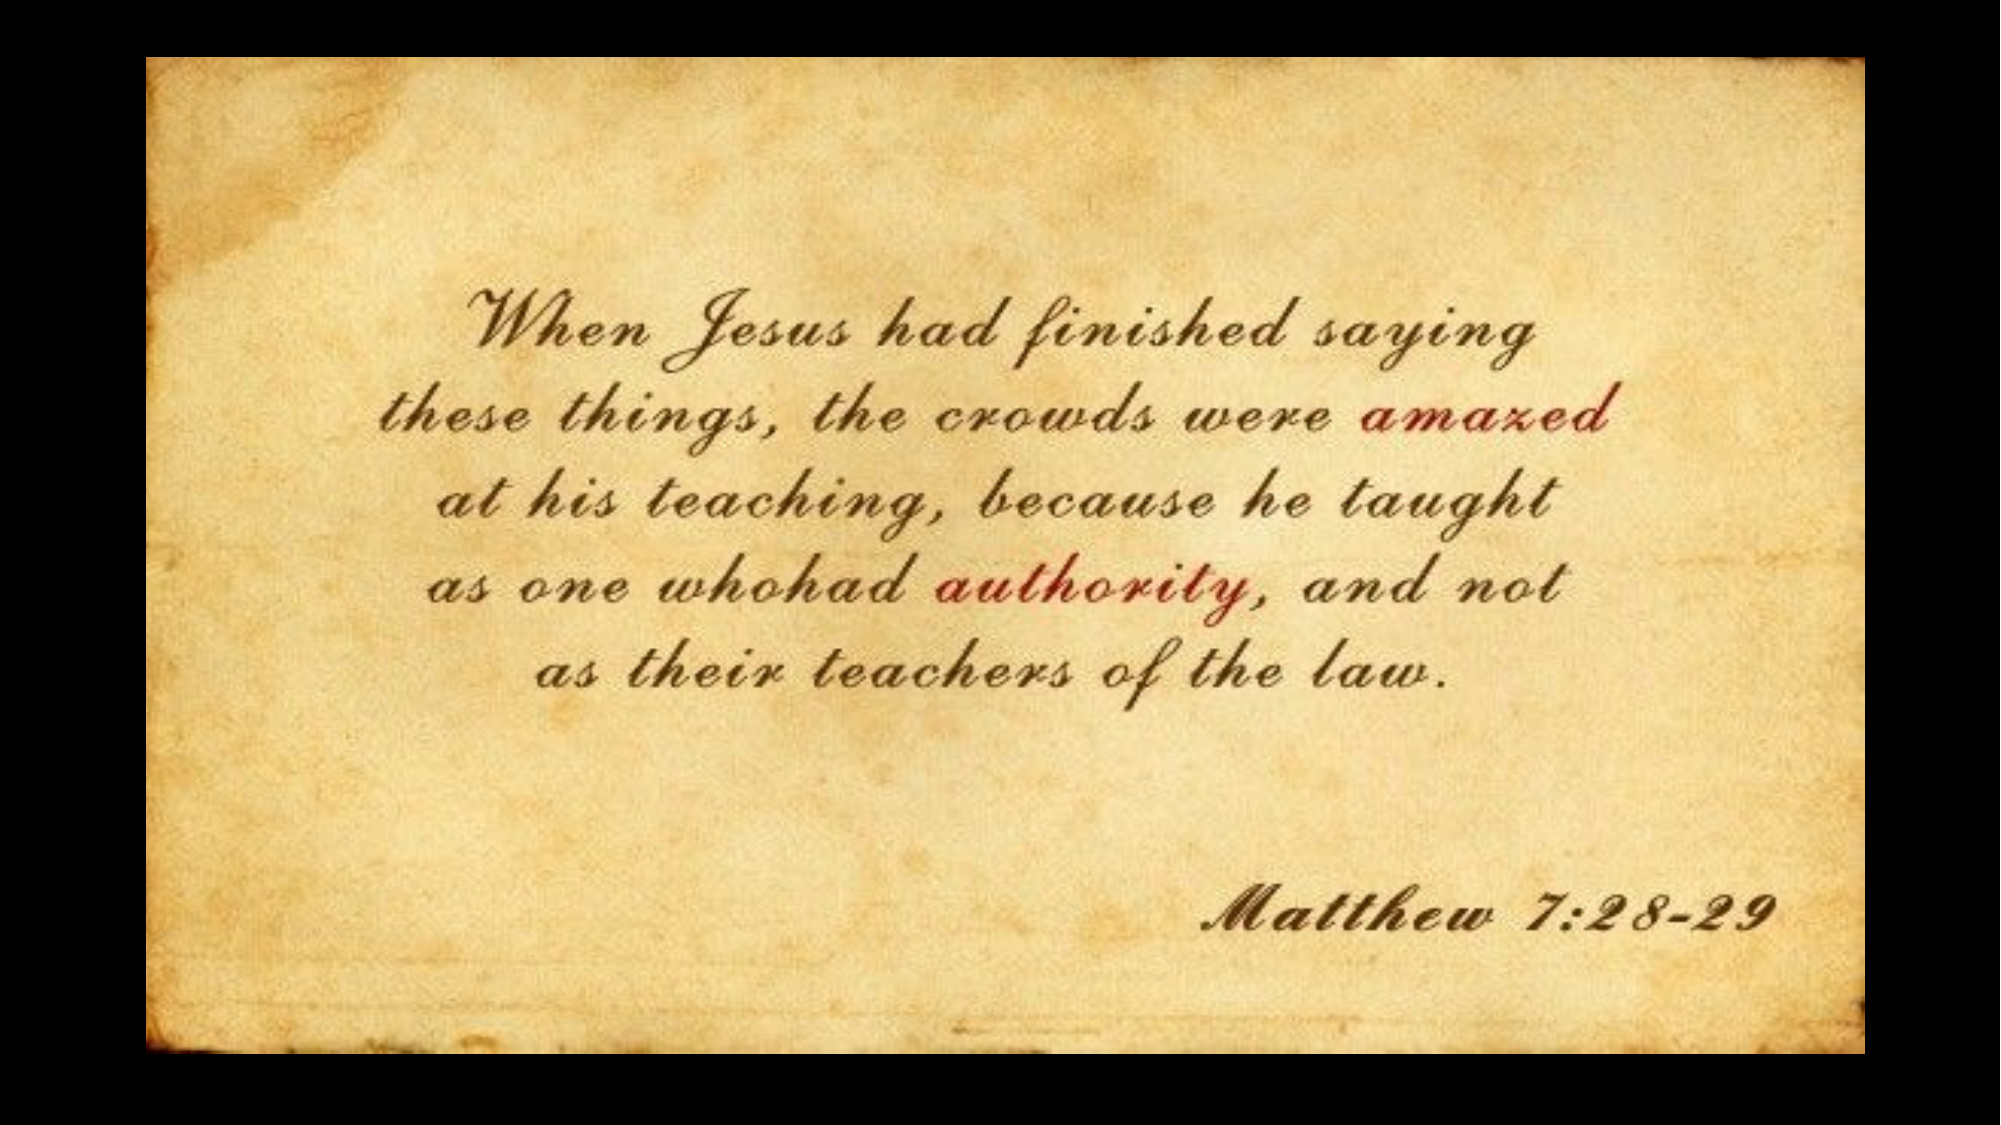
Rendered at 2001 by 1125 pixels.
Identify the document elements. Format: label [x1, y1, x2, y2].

picture [146, 57, 1865, 1055]
